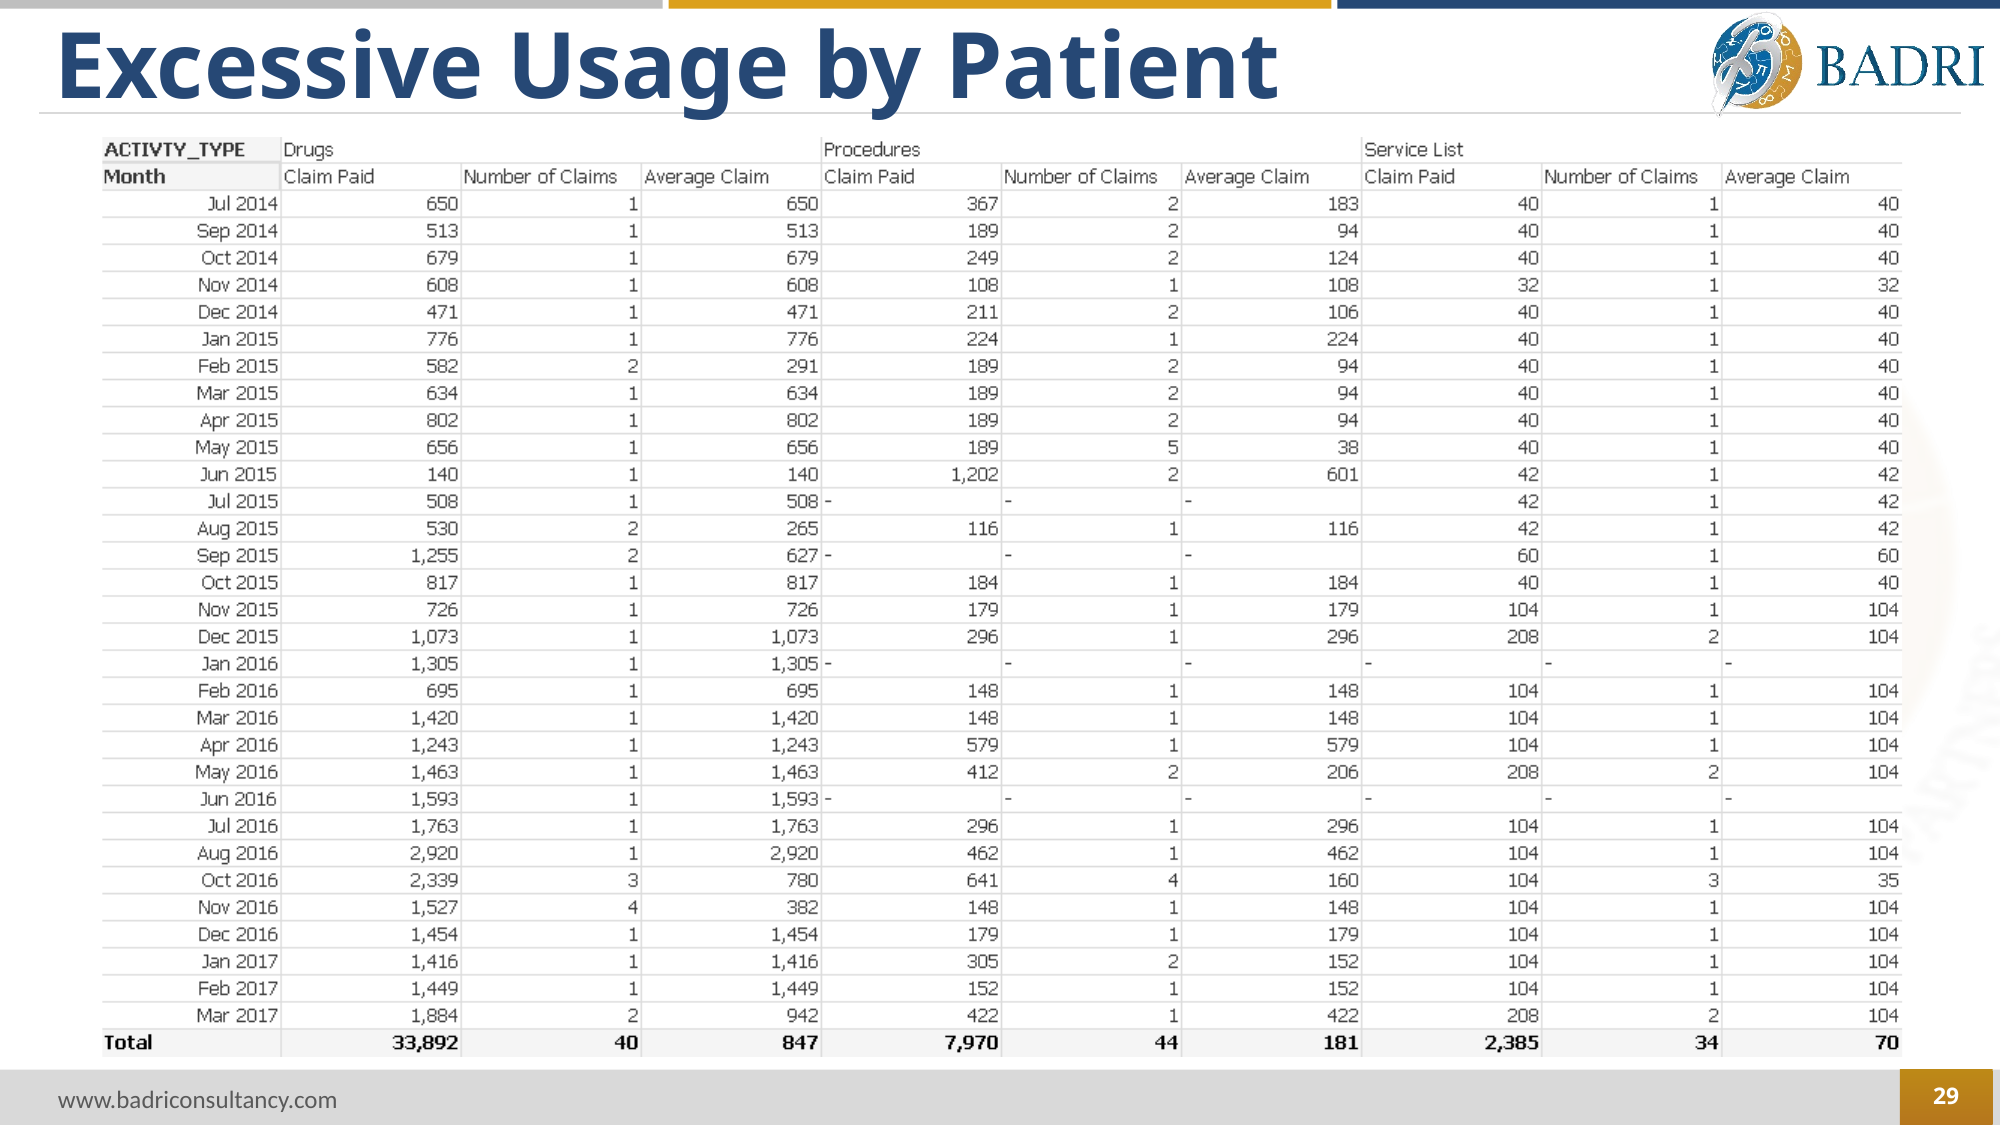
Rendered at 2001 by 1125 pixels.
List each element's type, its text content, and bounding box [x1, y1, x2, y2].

title Excessive Usage by Patient [39, 7, 1840, 117]
picture [1695, 2, 2001, 123]
picture [101, 136, 1903, 1057]
